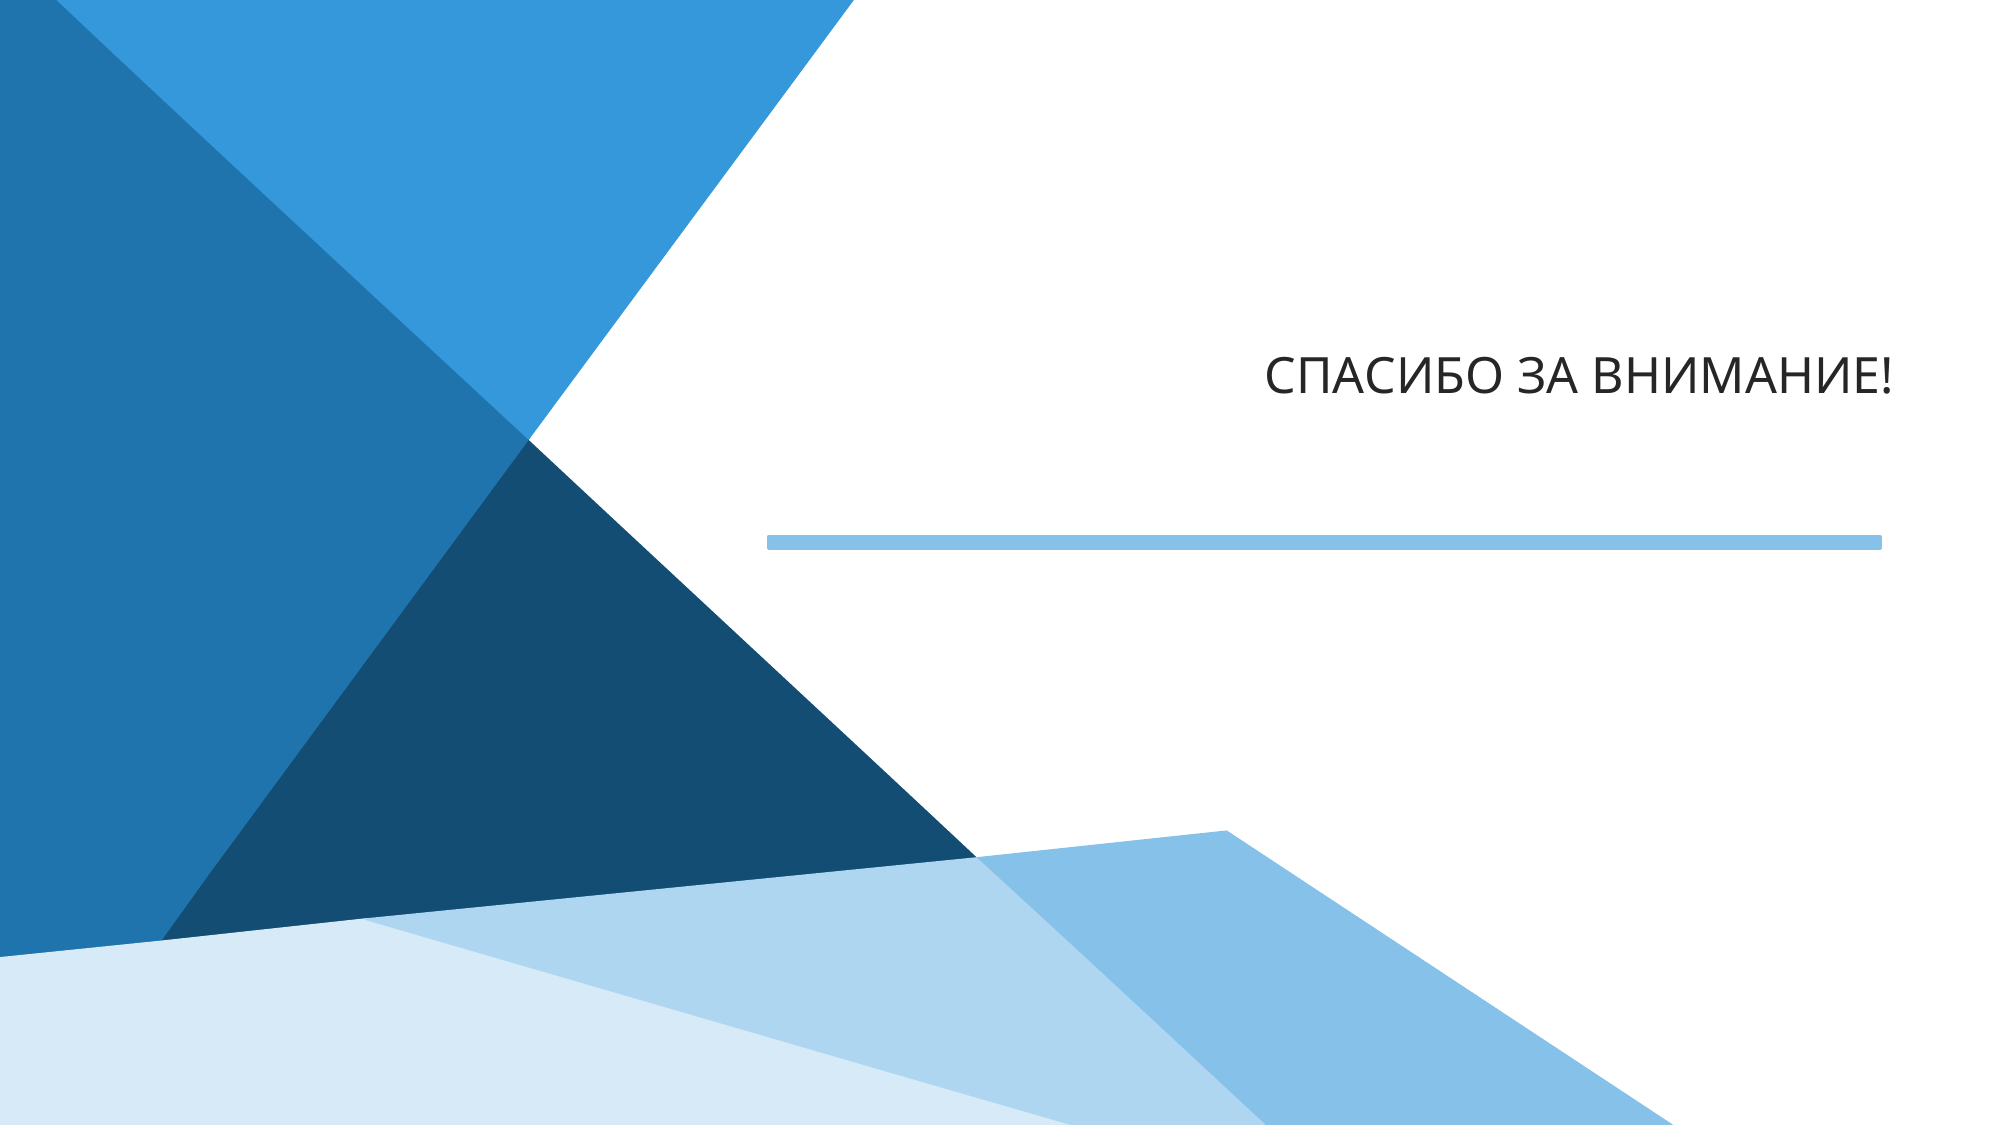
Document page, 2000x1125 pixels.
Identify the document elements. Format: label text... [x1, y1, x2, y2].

text_box [1677, 535, 1882, 550]
text_box СПАСИБО ЗА ВНИМАНИЕ! [1677, 308, 1926, 499]
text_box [0, 0, 1673, 1125]
